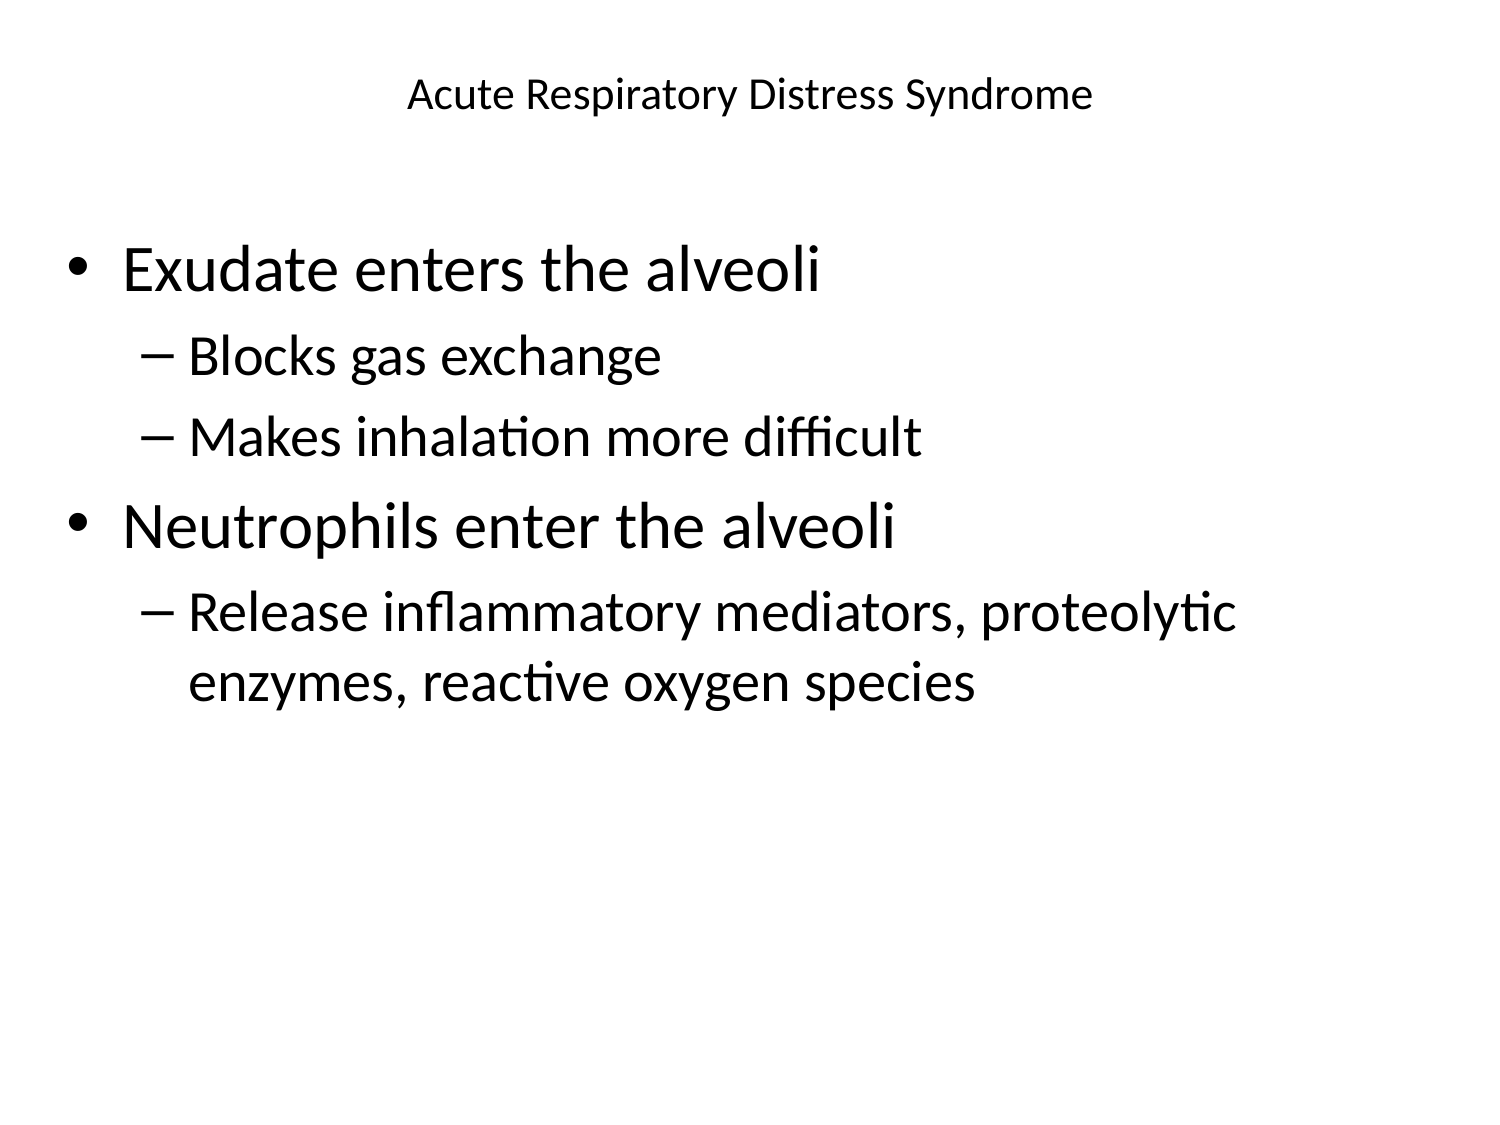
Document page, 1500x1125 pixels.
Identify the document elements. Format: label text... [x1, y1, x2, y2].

title Acute Respiratory Distress Syndrome [51, 55, 1451, 127]
list Exudate enters the alveoli Blocks gas exchange Makes inhalation more difficult Neutrophils enter the alveoli Release inflammatory mediators, proteolytic enzymes, reactive oxygen species [51, 217, 1454, 868]
